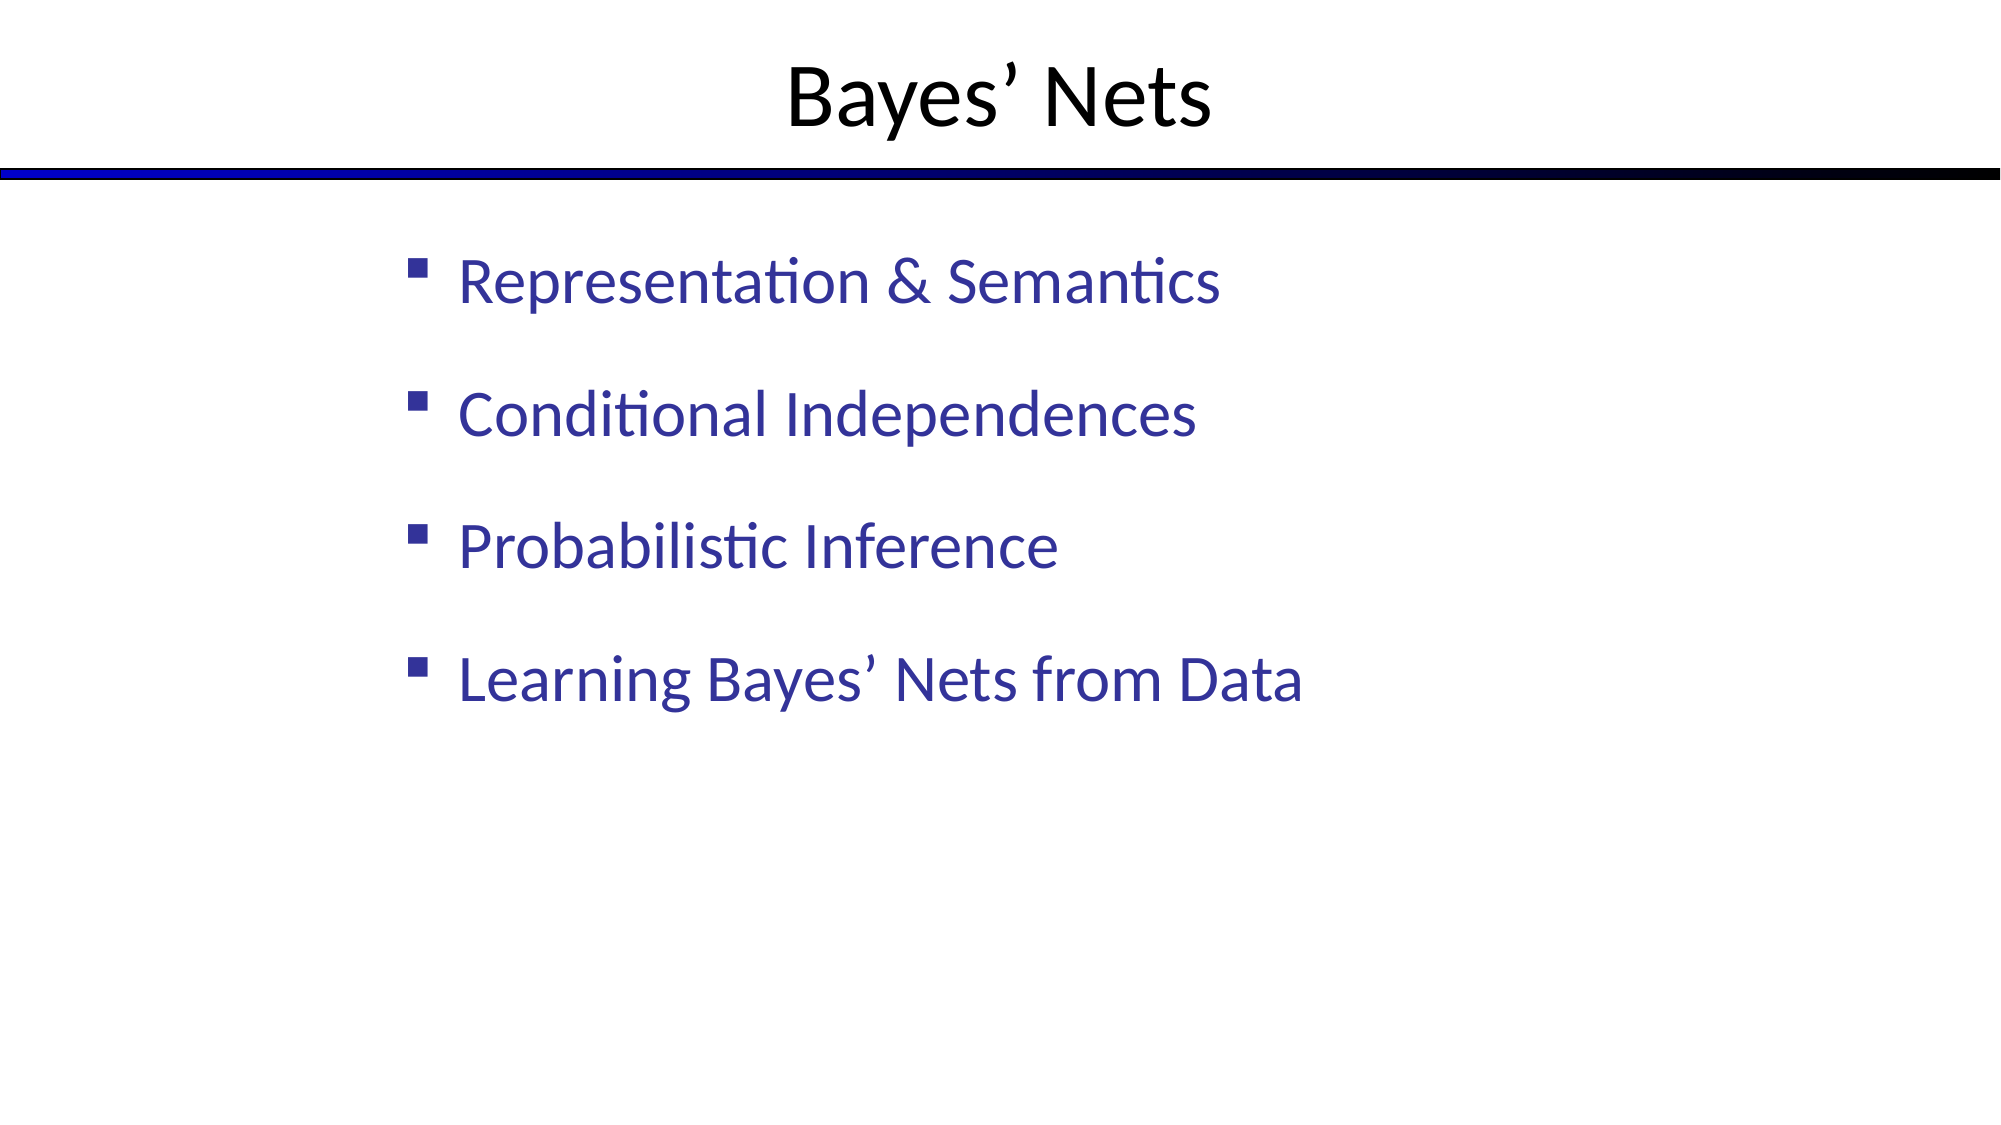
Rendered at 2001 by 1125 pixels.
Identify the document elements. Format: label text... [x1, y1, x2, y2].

list Representation & Semantics Conditional Independences Probabilistic Inference Learning Bayes’ Nets from Data [387, 228, 1934, 1006]
title Bayes’ Nets [0, 0, 2000, 184]
